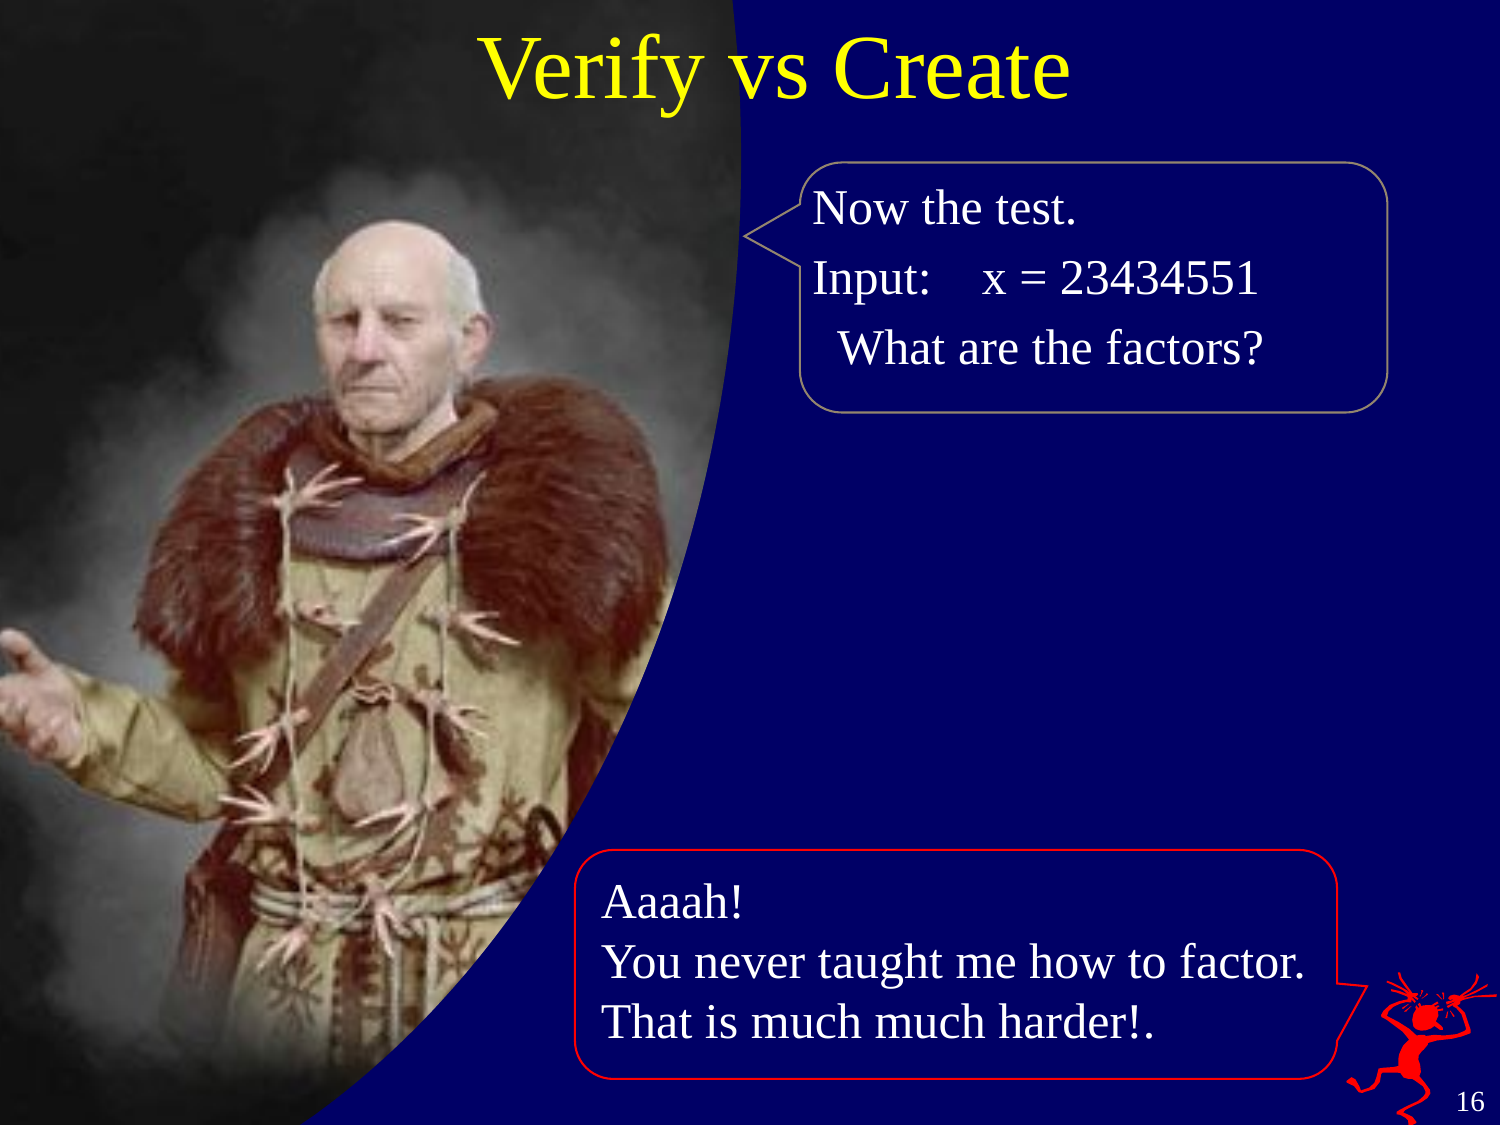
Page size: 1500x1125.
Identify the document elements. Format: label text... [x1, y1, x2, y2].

text_box Aaaah! You never taught me how to factor. That is much much harder!. [746, 849, 1341, 1079]
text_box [1346, 972, 1498, 1125]
picture [0, 0, 742, 1125]
text_box Now the test. Input: x = 23434551 What are the factors? [746, 162, 1388, 413]
text_box Verify vs Create [743, 0, 1275, 188]
